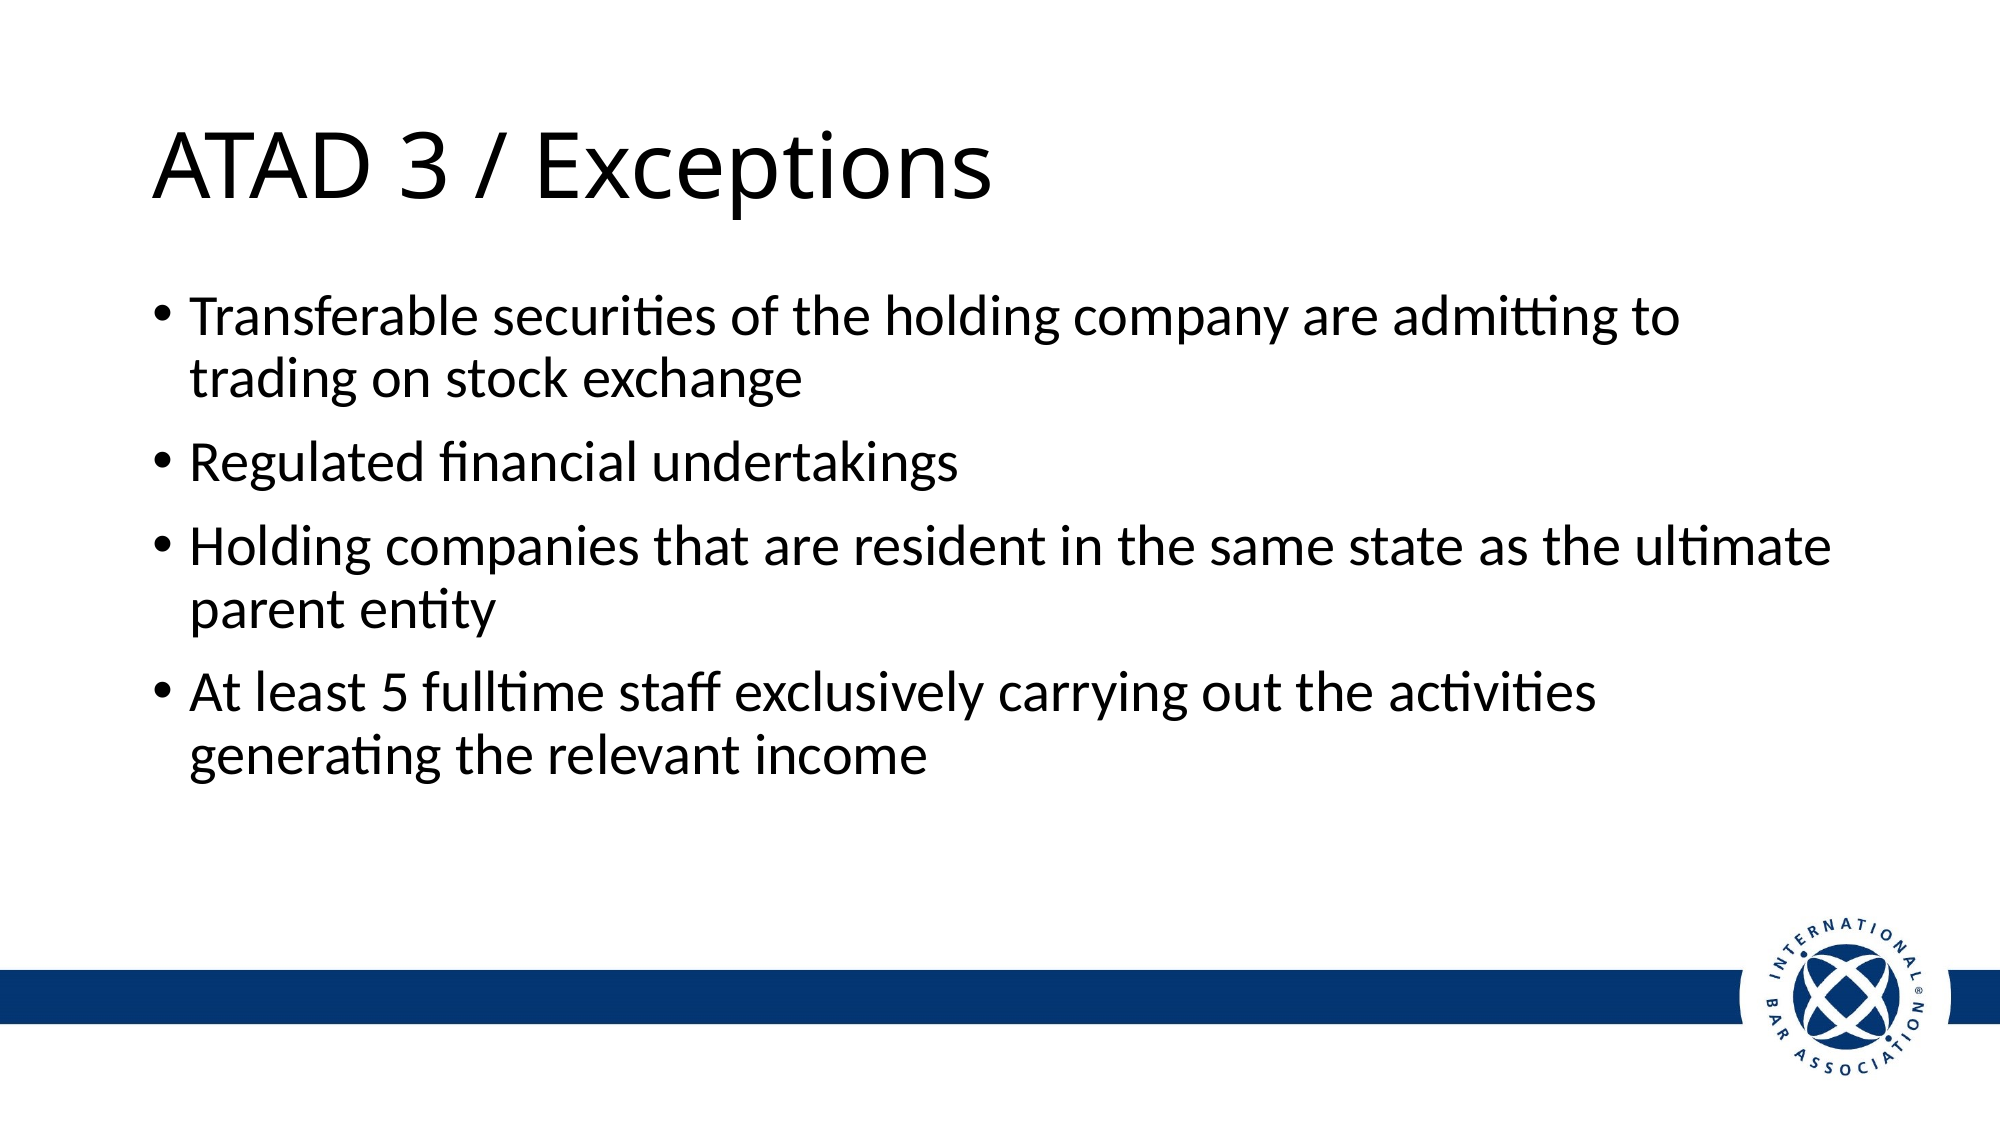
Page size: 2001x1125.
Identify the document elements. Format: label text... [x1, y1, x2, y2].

picture [0, 0, 2000, 1125]
list Transferable securities of the holding company are admitting to trading on stock exchange Regulated financial undertakings Holding companies that are resident in the same state as the ultimate parent entity At least 5 fulltime staff exclusively carrying out the activities generating the relevant income [137, 277, 1863, 956]
title ATAD 3 / Exceptions [137, 59, 1863, 277]
